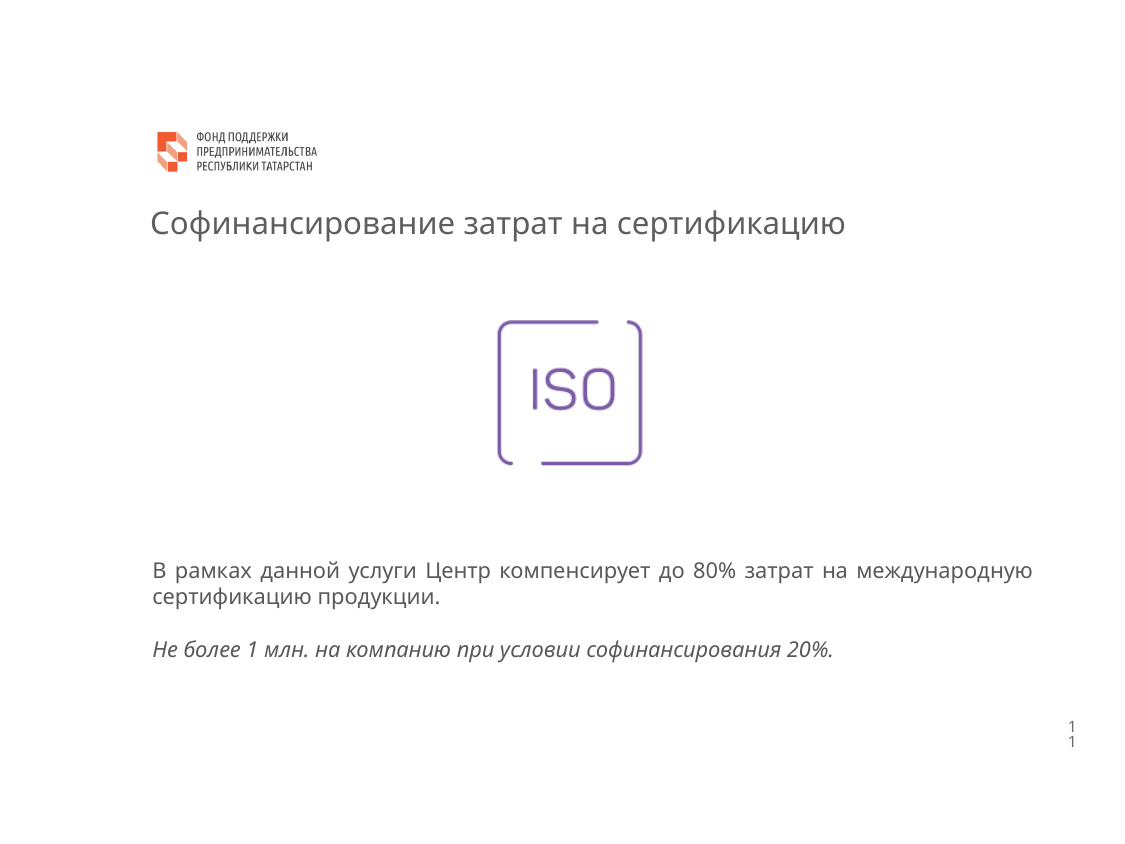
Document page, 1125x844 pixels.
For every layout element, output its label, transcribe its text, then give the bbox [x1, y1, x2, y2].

picture [136, 120, 324, 182]
text_box В рамках данной услуги Центр компенсирует до 80% затрат на международную сертификацию продукции. Не более 1 млн. на компанию при условии софинансирования 20%. [146, 550, 1041, 668]
picture [473, 306, 673, 476]
title Софинансирование затрат на сертификацию [144, 201, 1051, 346]
slide_number 11 [1062, 710, 1092, 742]
